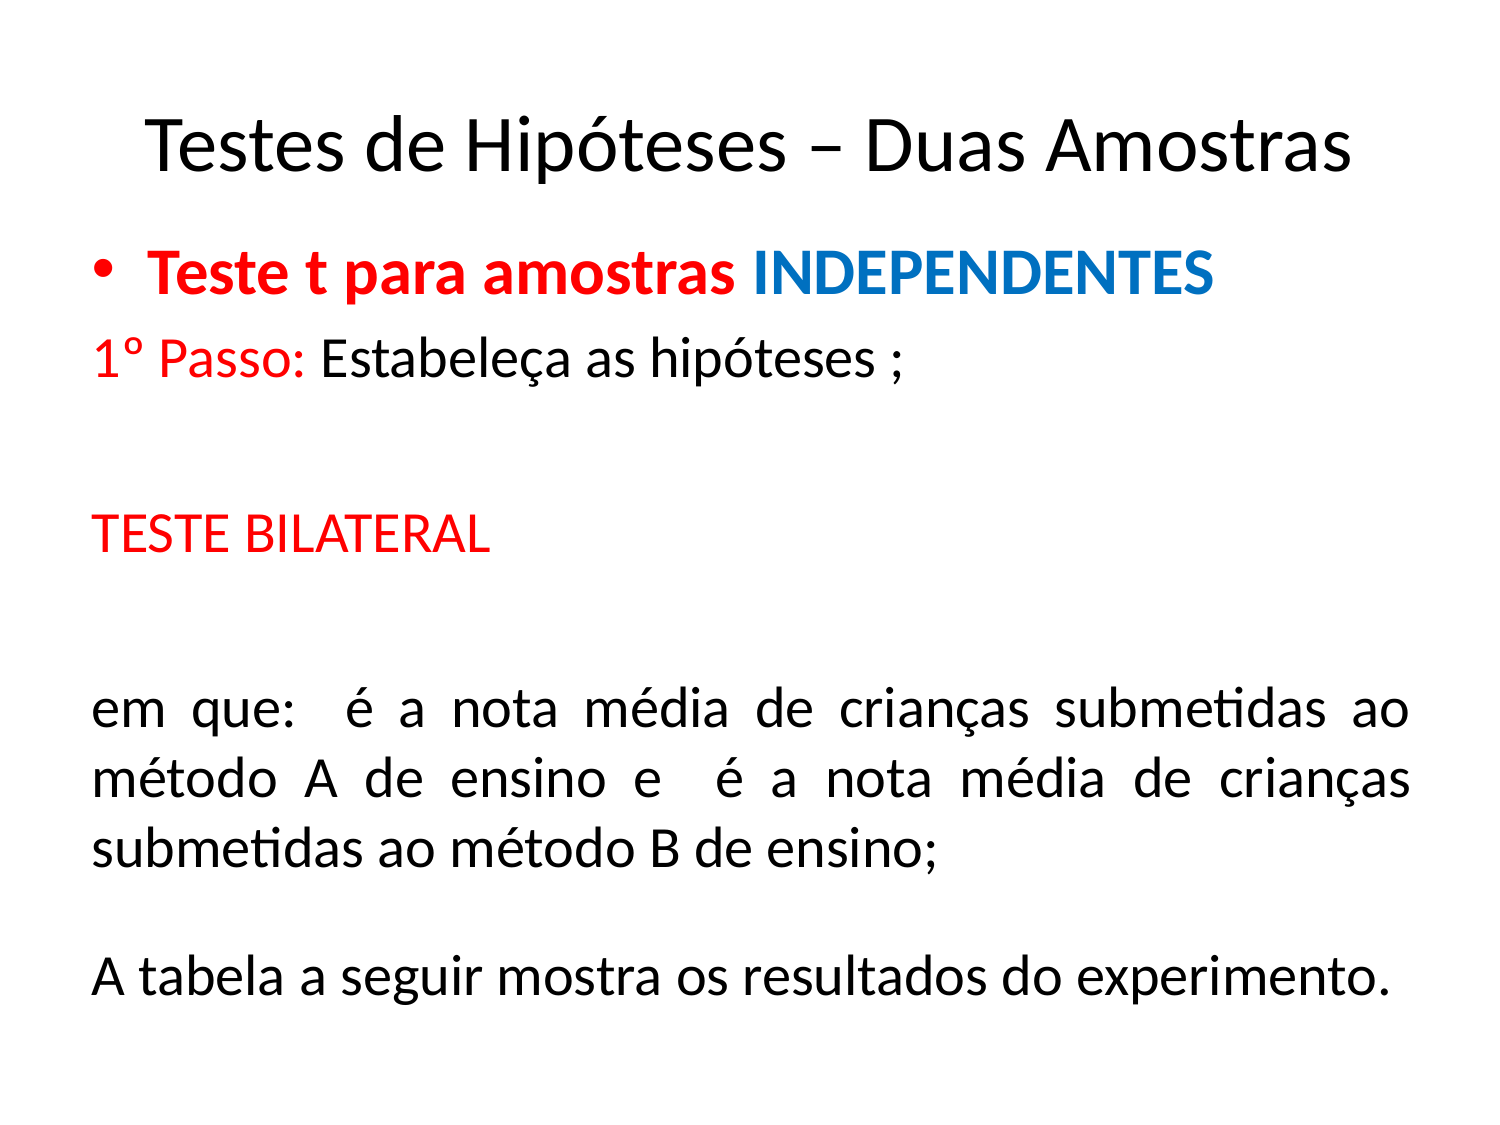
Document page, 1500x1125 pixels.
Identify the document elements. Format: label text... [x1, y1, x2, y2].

title Testes de Hipóteses – Duas Amostras [75, 45, 1425, 233]
